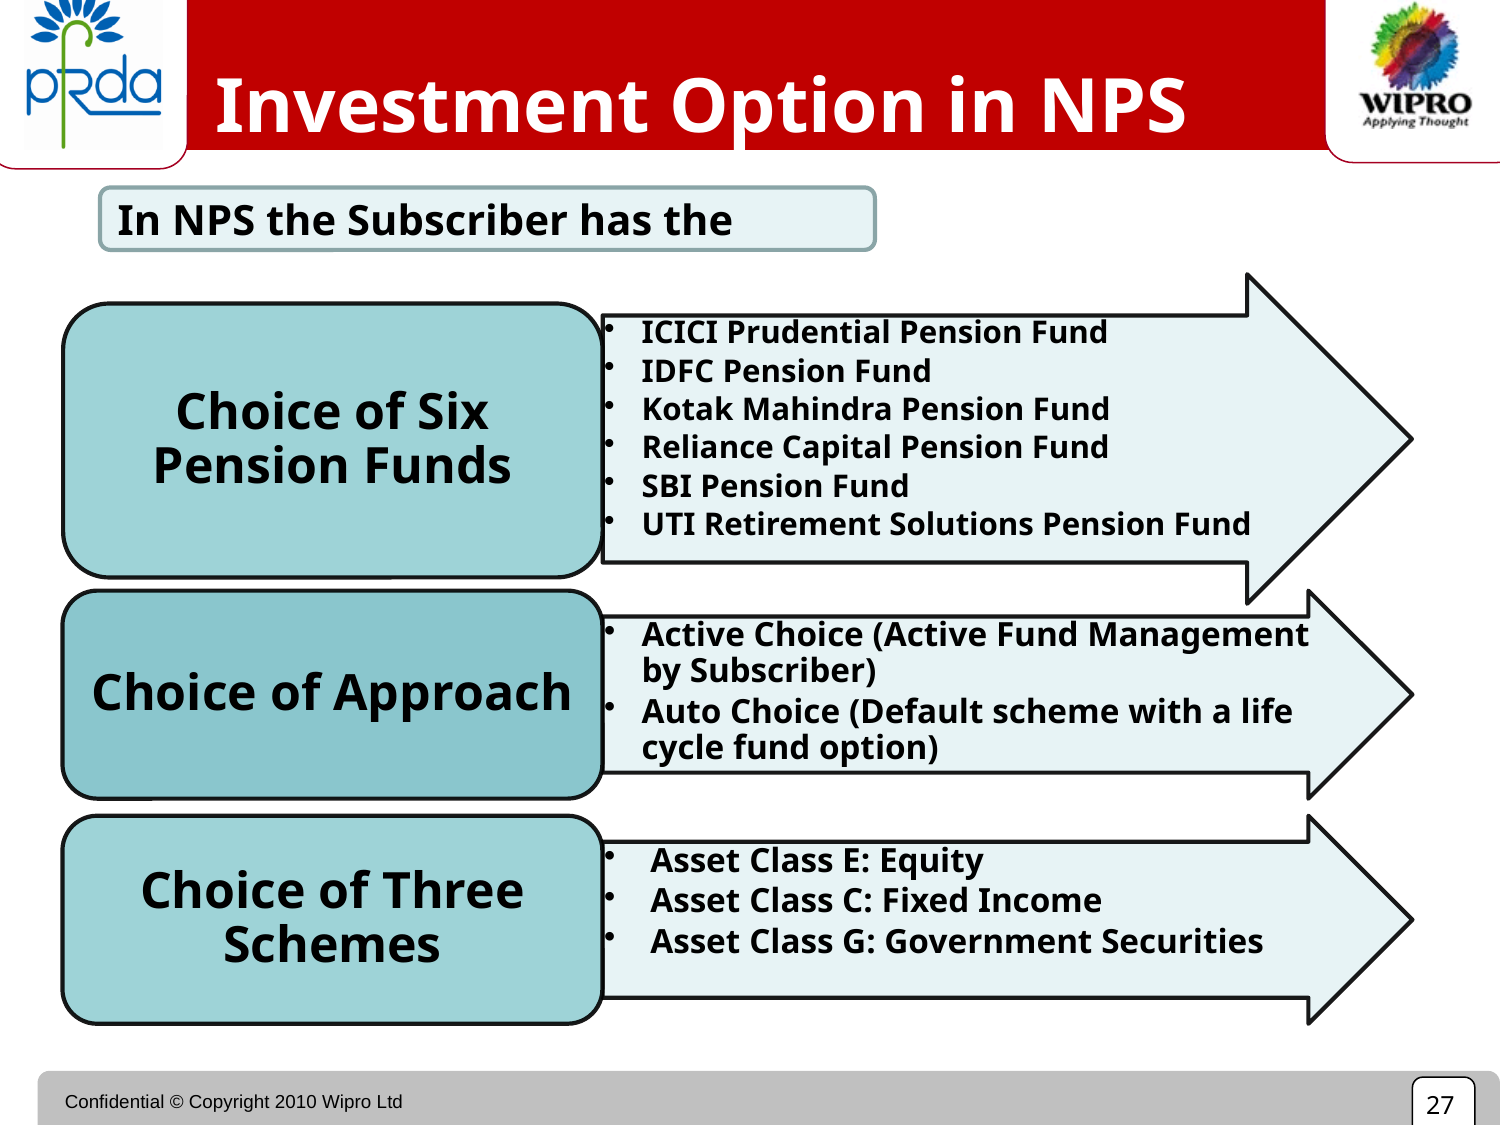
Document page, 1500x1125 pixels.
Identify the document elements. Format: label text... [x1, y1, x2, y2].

text_box [74, 162, 1363, 260]
text_box In NPS the Subscriber has the [97, 185, 878, 253]
picture [1343, 0, 1488, 129]
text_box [62, 262, 1413, 1051]
title Investment Option in NPS [199, 49, 1476, 163]
picture [24, 0, 163, 150]
